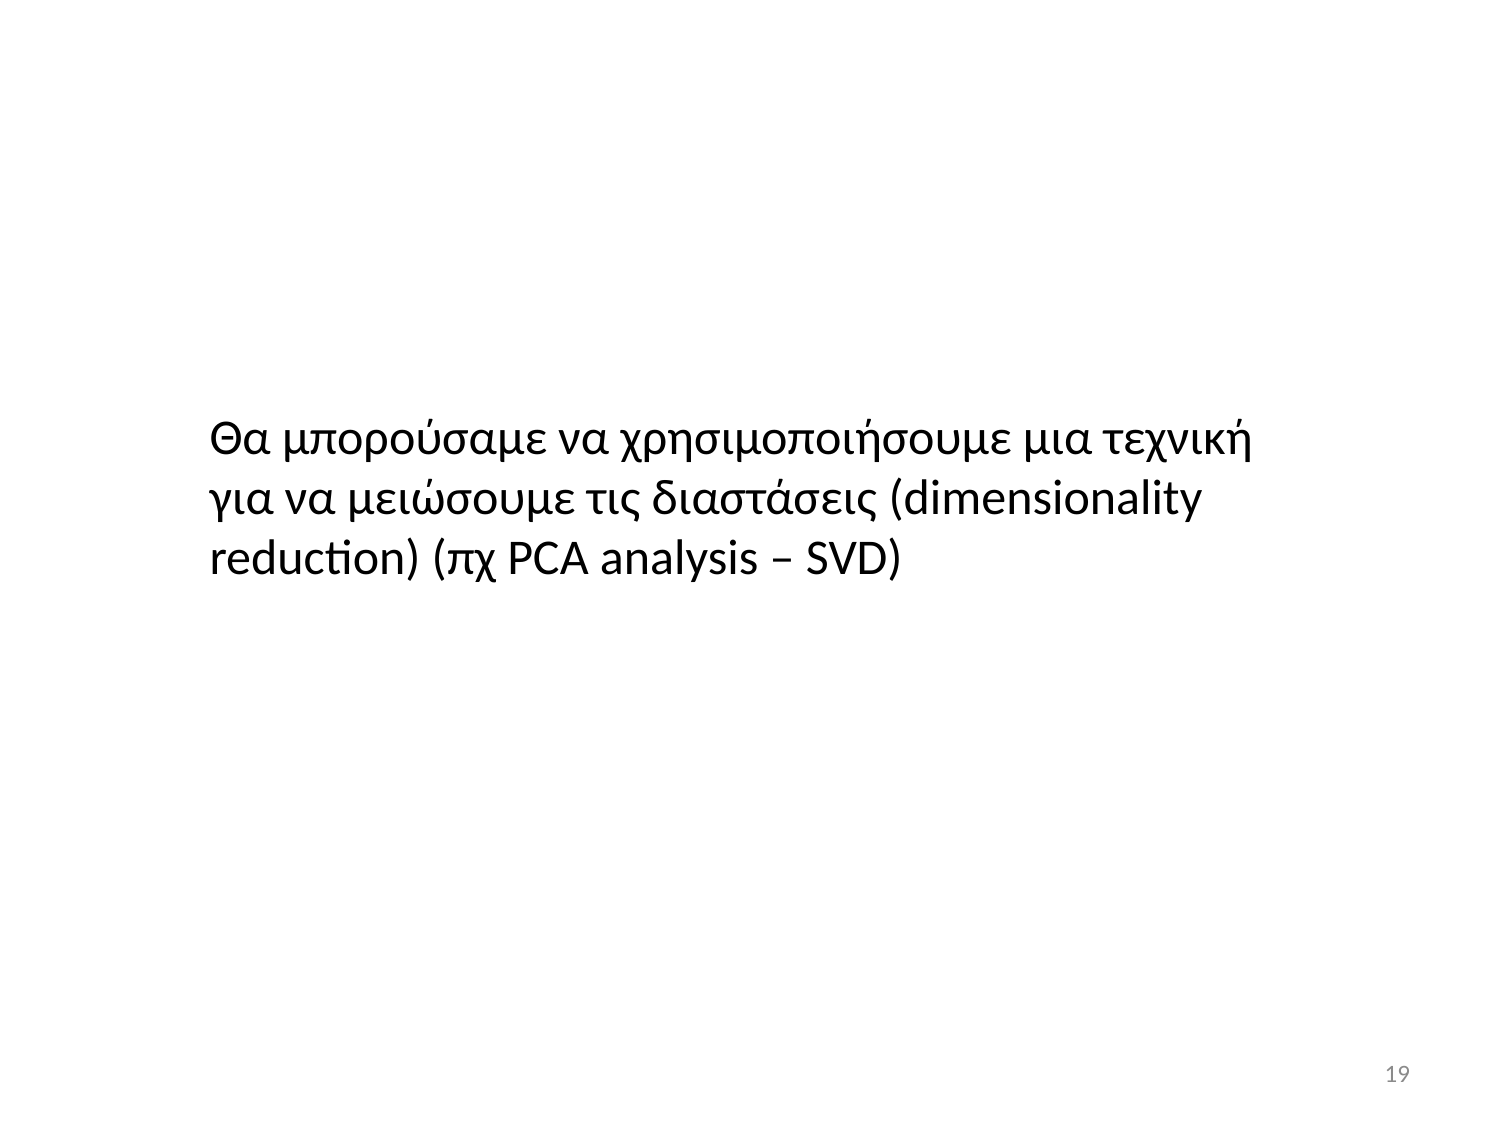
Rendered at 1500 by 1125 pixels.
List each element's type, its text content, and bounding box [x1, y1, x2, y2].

slide_number 19 [1074, 1042, 1425, 1103]
text_box Θα μπορούσαμε να χρησιμοποιήσουμε μια τεχνική για να μειώσουμε τις διαστάσεις (dimensionality reduction) (πχ PCA analysis – SVD) [194, 397, 1317, 592]
